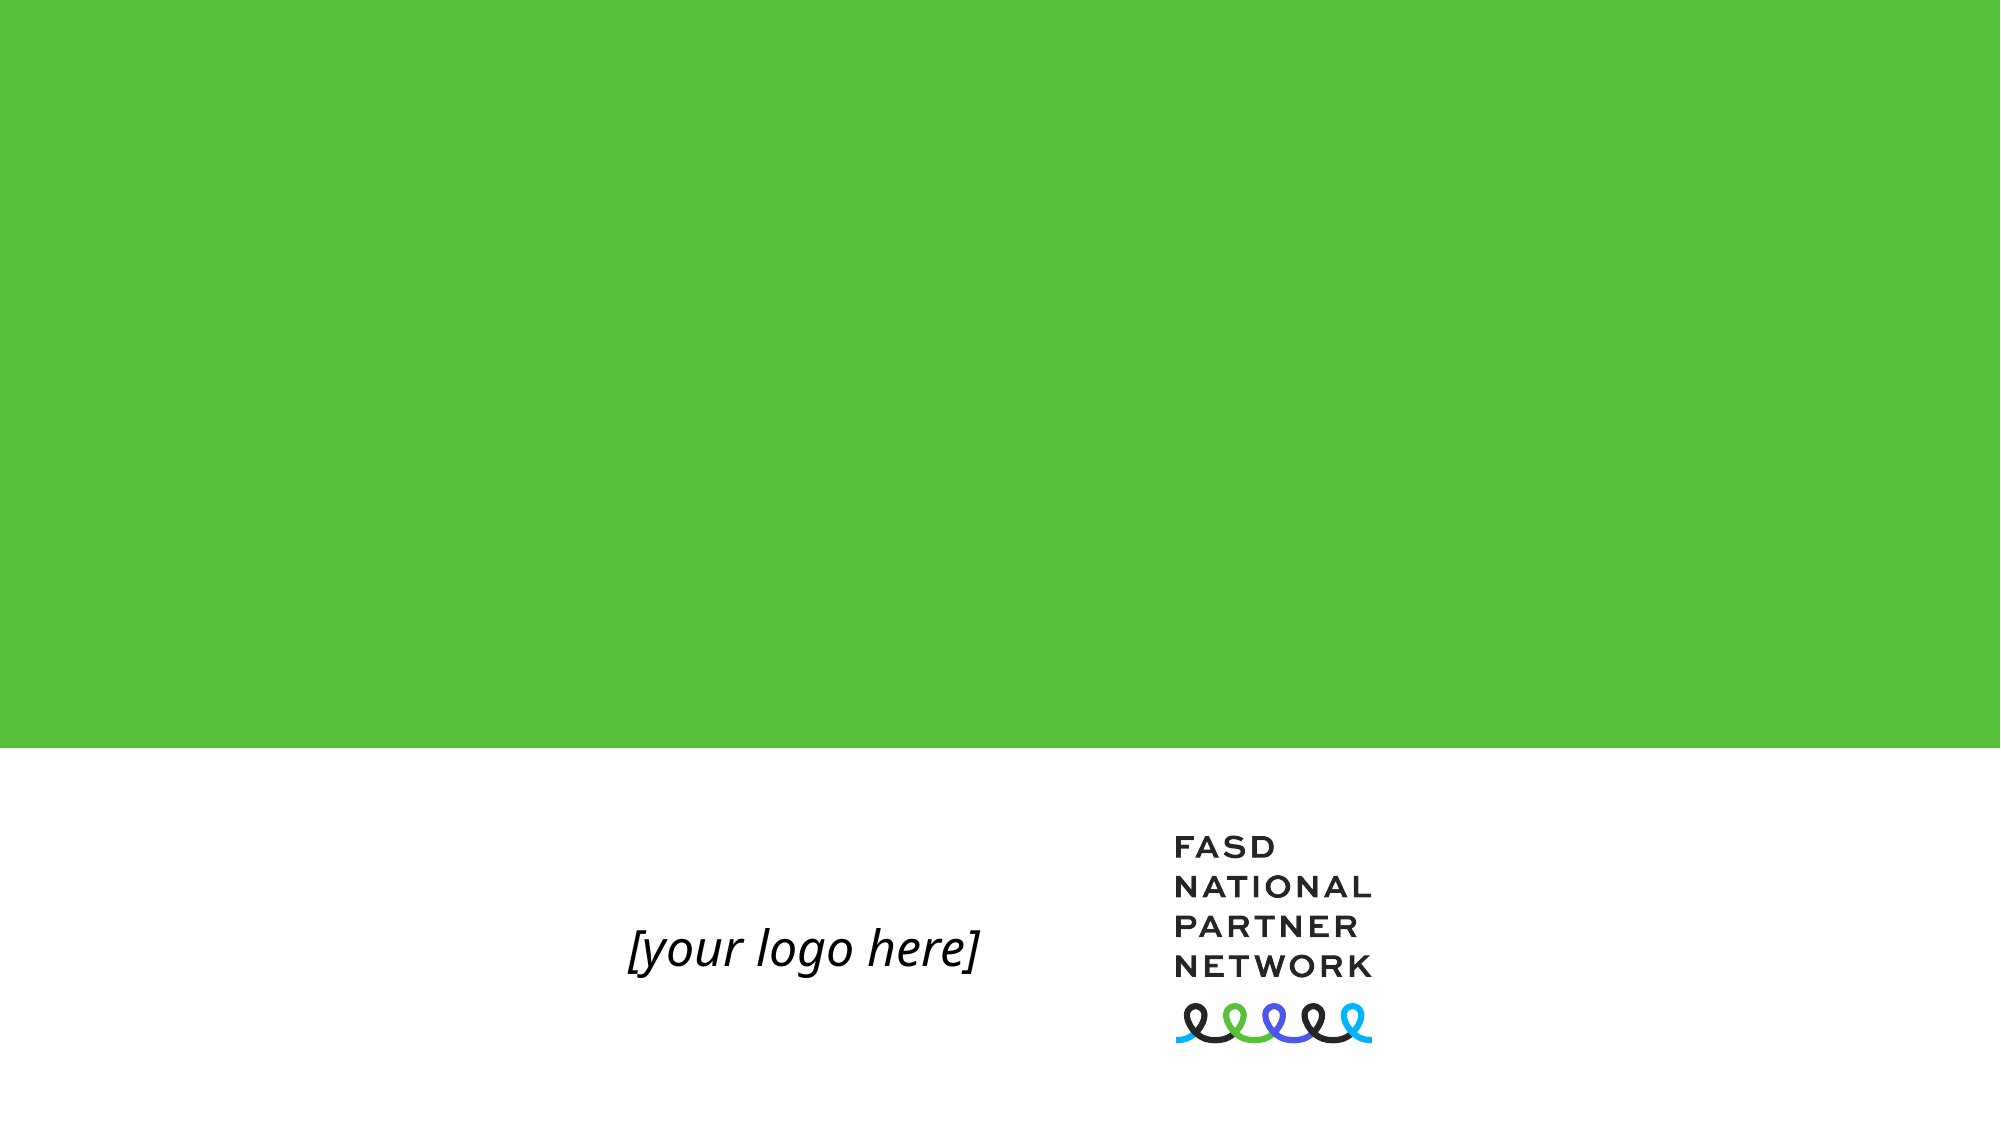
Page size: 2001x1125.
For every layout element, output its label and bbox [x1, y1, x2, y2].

text_box [586, 799, 1414, 1079]
